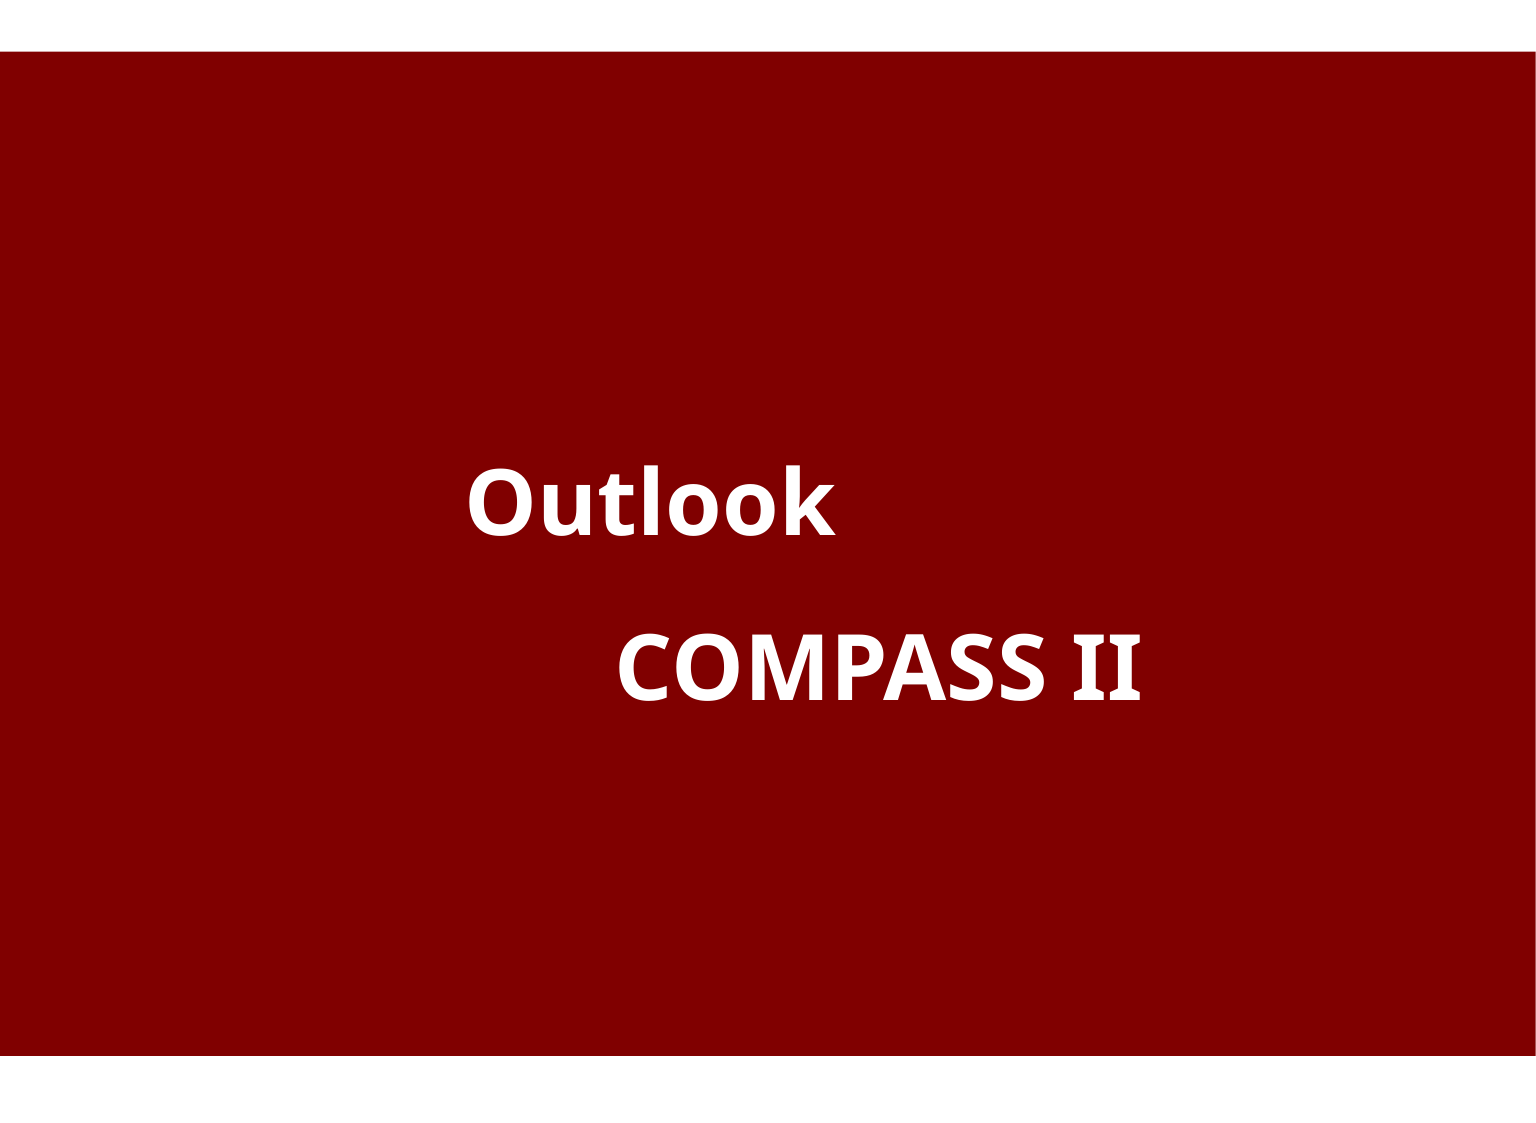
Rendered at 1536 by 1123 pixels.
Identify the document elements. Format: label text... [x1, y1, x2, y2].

text_box Outlook COMPASS II [0, 51, 1536, 1056]
